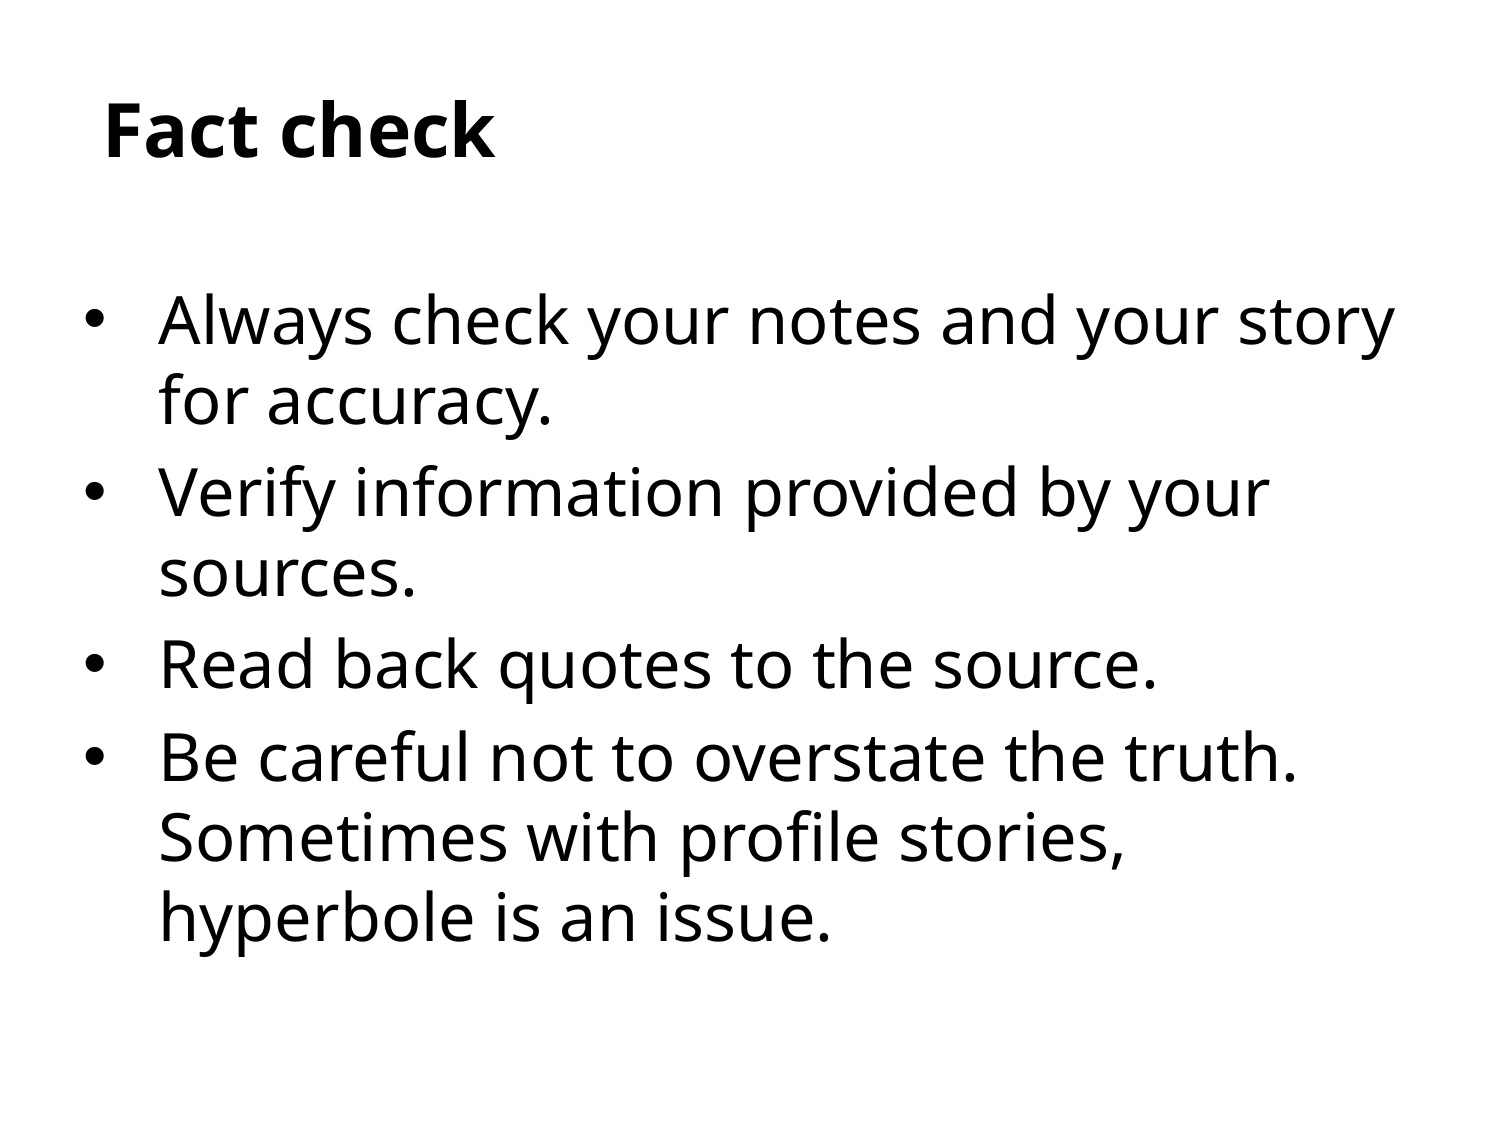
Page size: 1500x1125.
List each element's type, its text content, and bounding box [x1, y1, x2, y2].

list Always check your notes and your story for accuracy. Verify information provided by your sources. Read back quotes to the source. Be careful not to overstate the truth. Sometimes with profile stories, hyperbole is an issue. [37, 262, 1425, 1078]
title Fact check [87, 57, 1438, 188]
